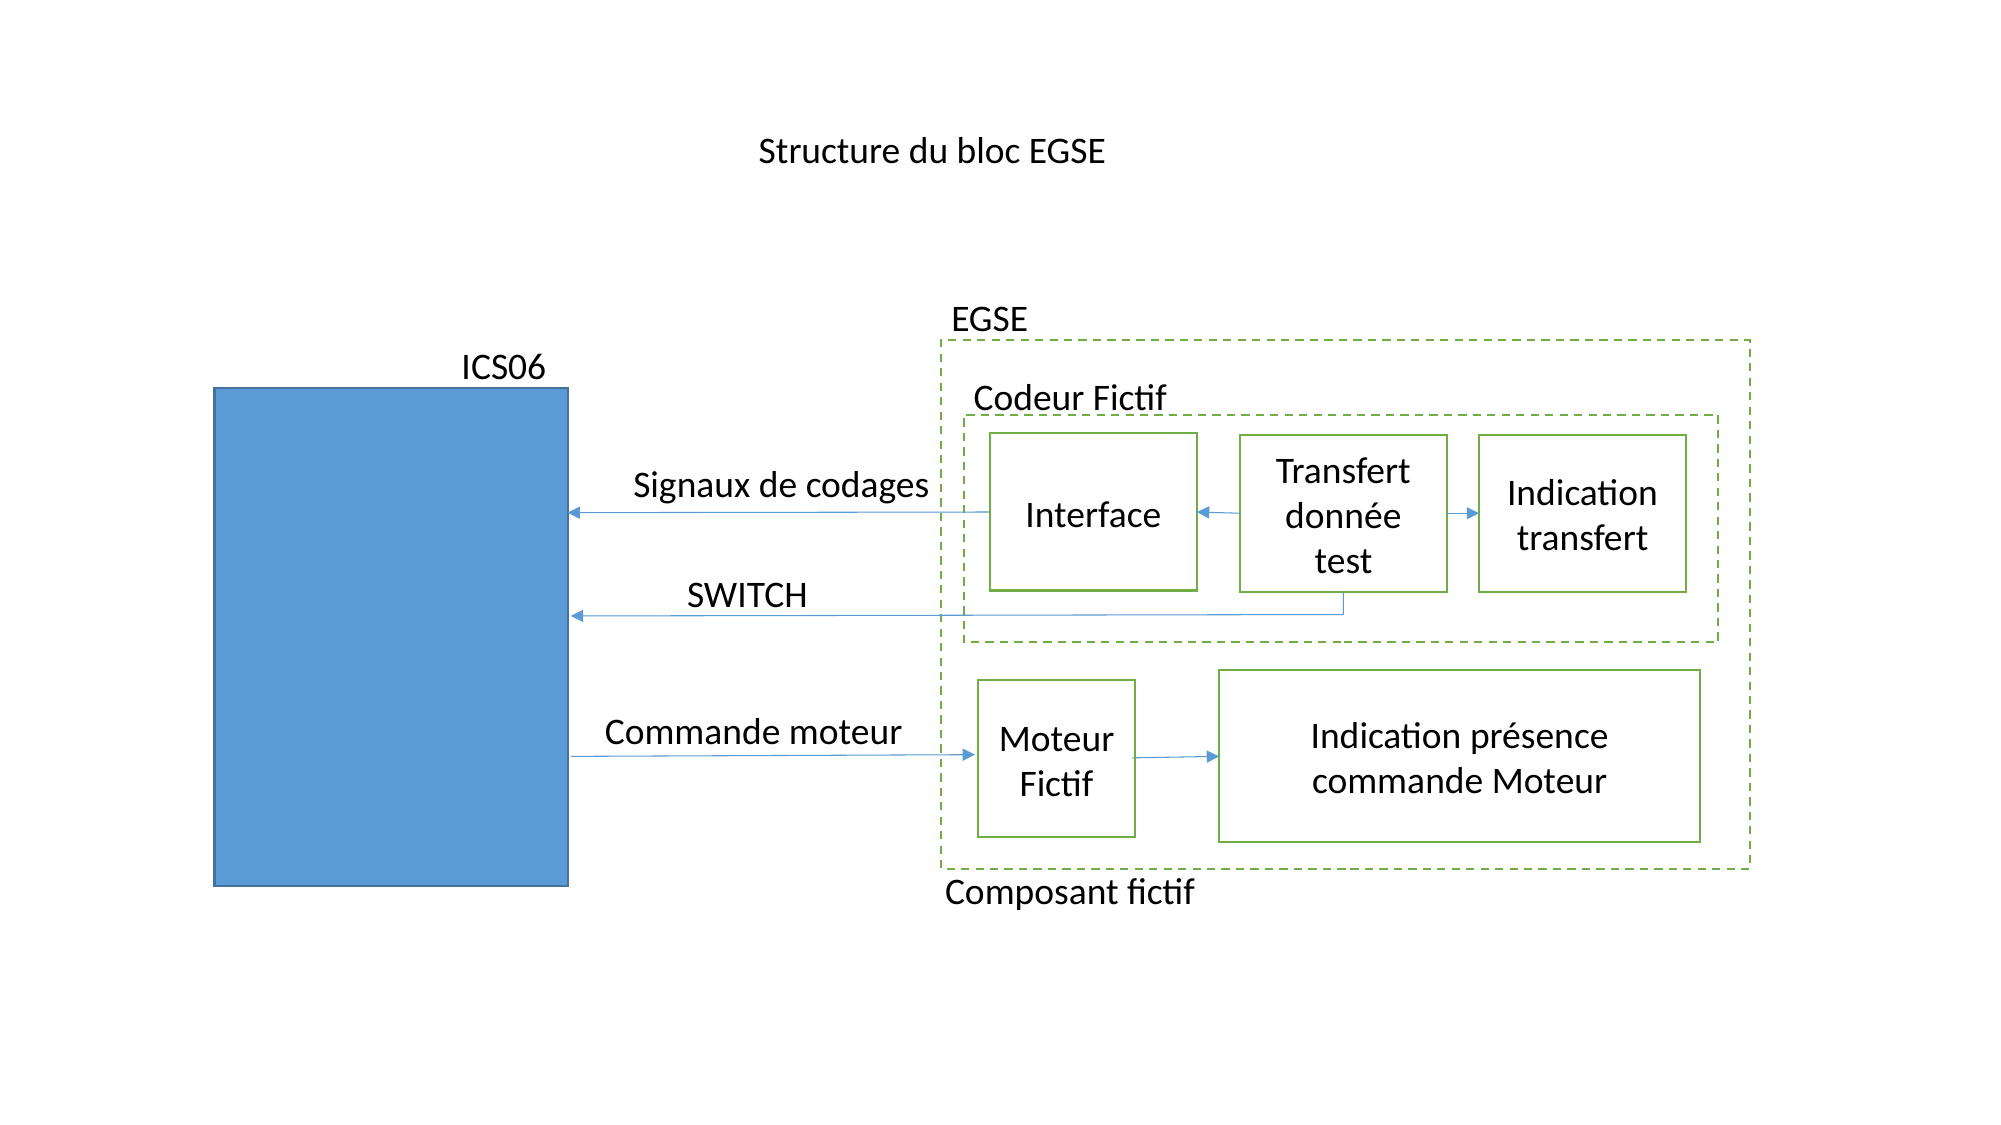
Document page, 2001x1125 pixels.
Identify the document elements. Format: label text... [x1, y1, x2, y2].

text_box Signaux de codages [618, 453, 940, 512]
text_box EGSE [936, 286, 1044, 346]
text_box [213, 387, 569, 887]
text_box Moteur Fictif [977, 679, 1136, 838]
text_box [940, 339, 1751, 870]
text_box Codeur Fictif [958, 365, 1182, 425]
text_box ICS06 [446, 334, 562, 387]
text_box Composant fictif [930, 859, 1211, 920]
text_box Commande moteur [589, 699, 918, 754]
text_box Structure du bloc EGSE [743, 118, 1130, 179]
text_box SWITCH [672, 562, 823, 614]
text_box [963, 414, 1719, 643]
text_box Indication présence commande Moteur [1218, 669, 1701, 843]
text_box SWITCH [672, 616, 823, 623]
